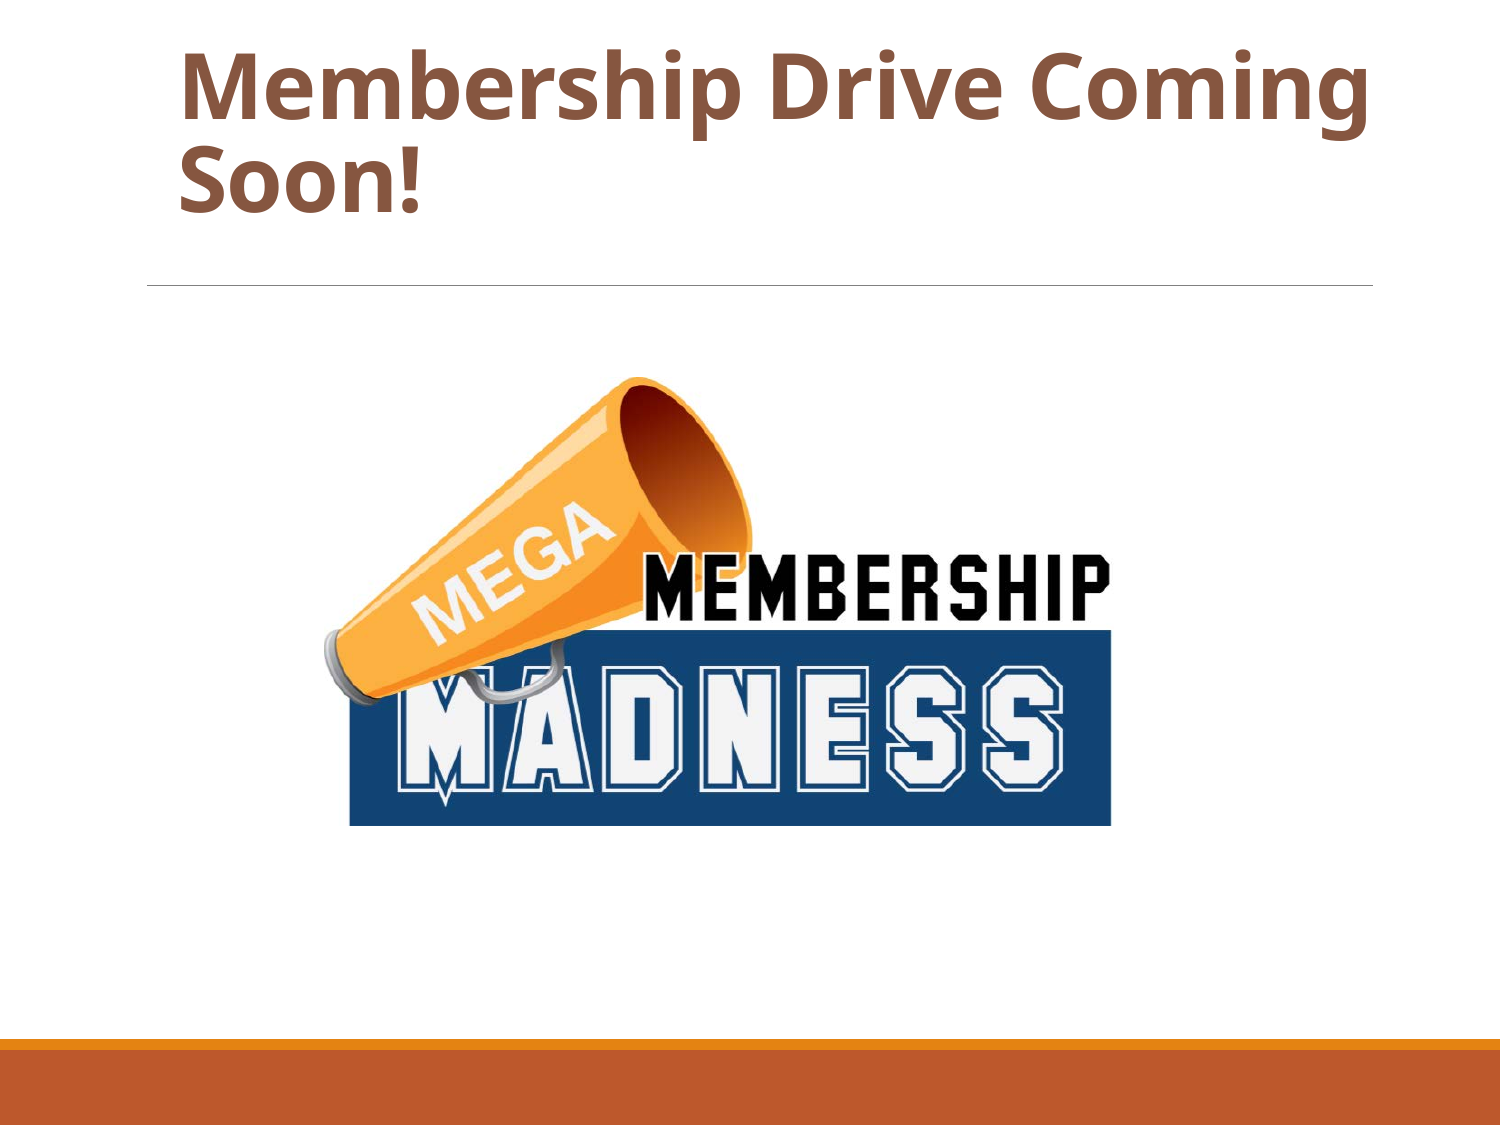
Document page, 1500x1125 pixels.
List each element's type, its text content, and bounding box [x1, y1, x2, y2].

title Membership Drive Coming Soon! [162, 1, 1400, 240]
picture [324, 376, 1114, 827]
